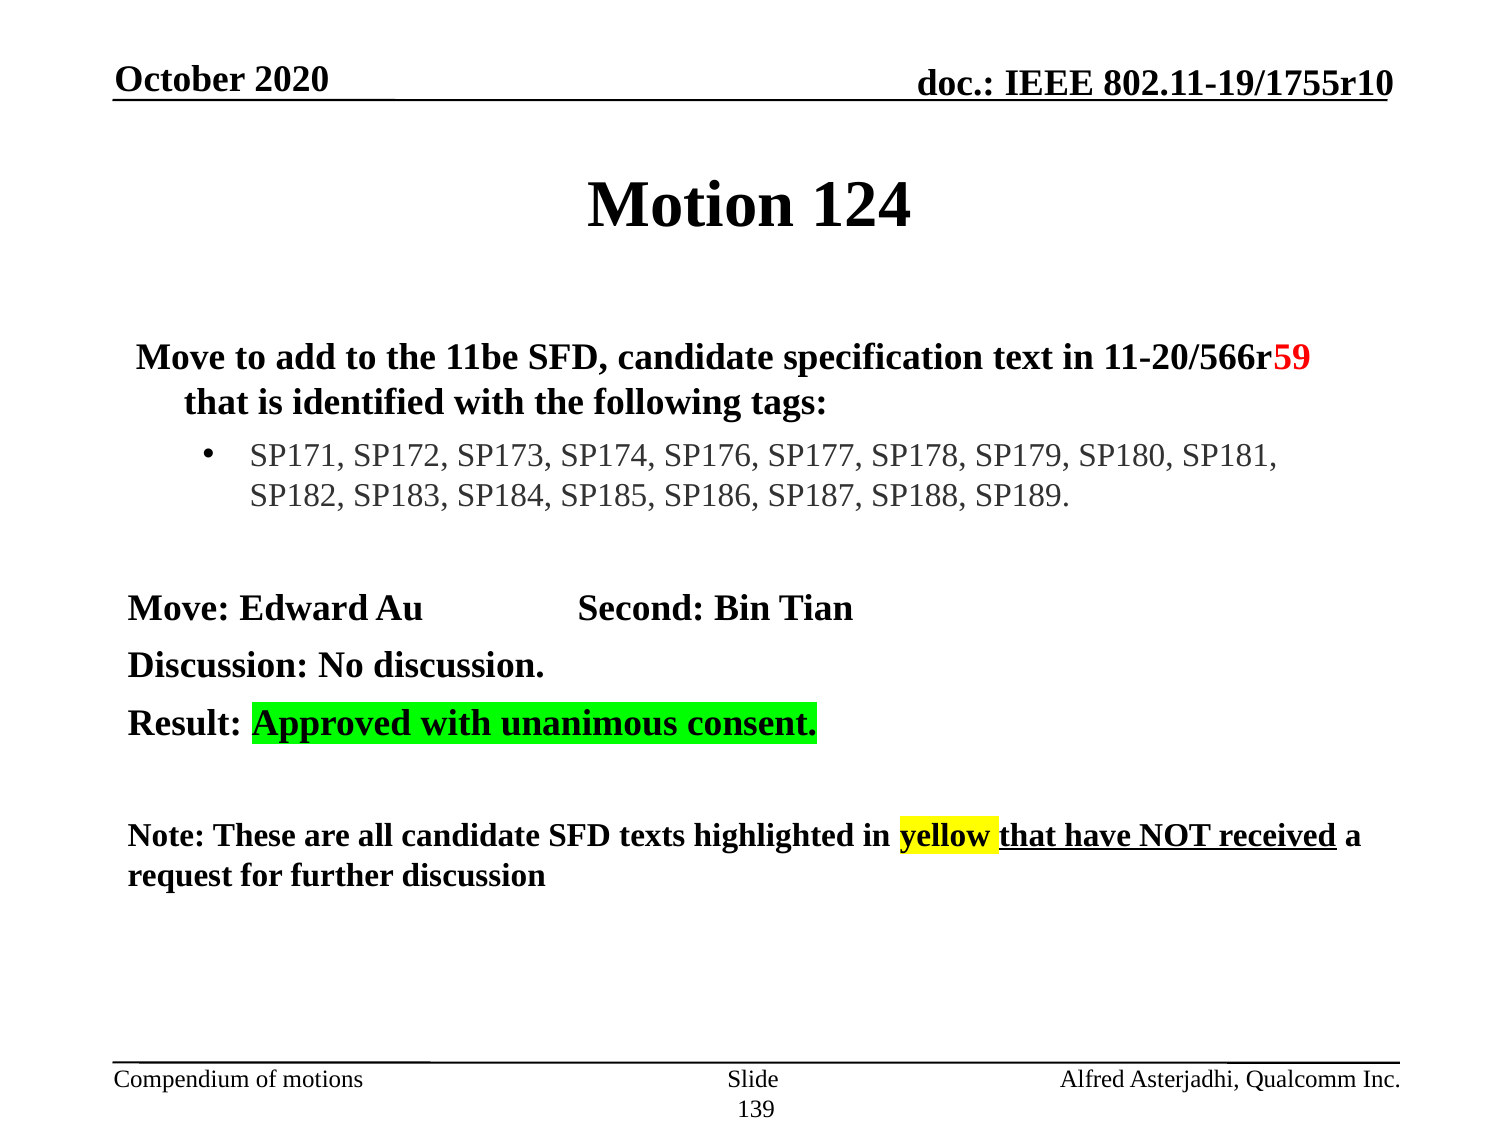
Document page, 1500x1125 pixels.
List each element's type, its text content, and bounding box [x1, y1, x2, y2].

slide_number Slide 139 [712, 1061, 800, 1123]
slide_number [114, 54, 423, 100]
footer Alfred Asterjadhi, Qualcomm Inc. [878, 1061, 1402, 1093]
title Motion 124 [112, 112, 1388, 288]
list Move to add to the 11be SFD, candidate specification text in 11-20/566r59 that is identified with the following tags: SP171, SP172, SP173, SP174, SP176, SP177, SP178, SP179, SP180, SP181, SP182, SP183, SP184, SP185, SP186, SP187, SP188, SP189. Move: Edward Au Second: Bin Tian Discussion: No discussion. Result: Approved with unanimous consent. Note: These are all candidate SFD texts highlighted in yellow that have NOT received a request for further discussion [112, 324, 1388, 1063]
